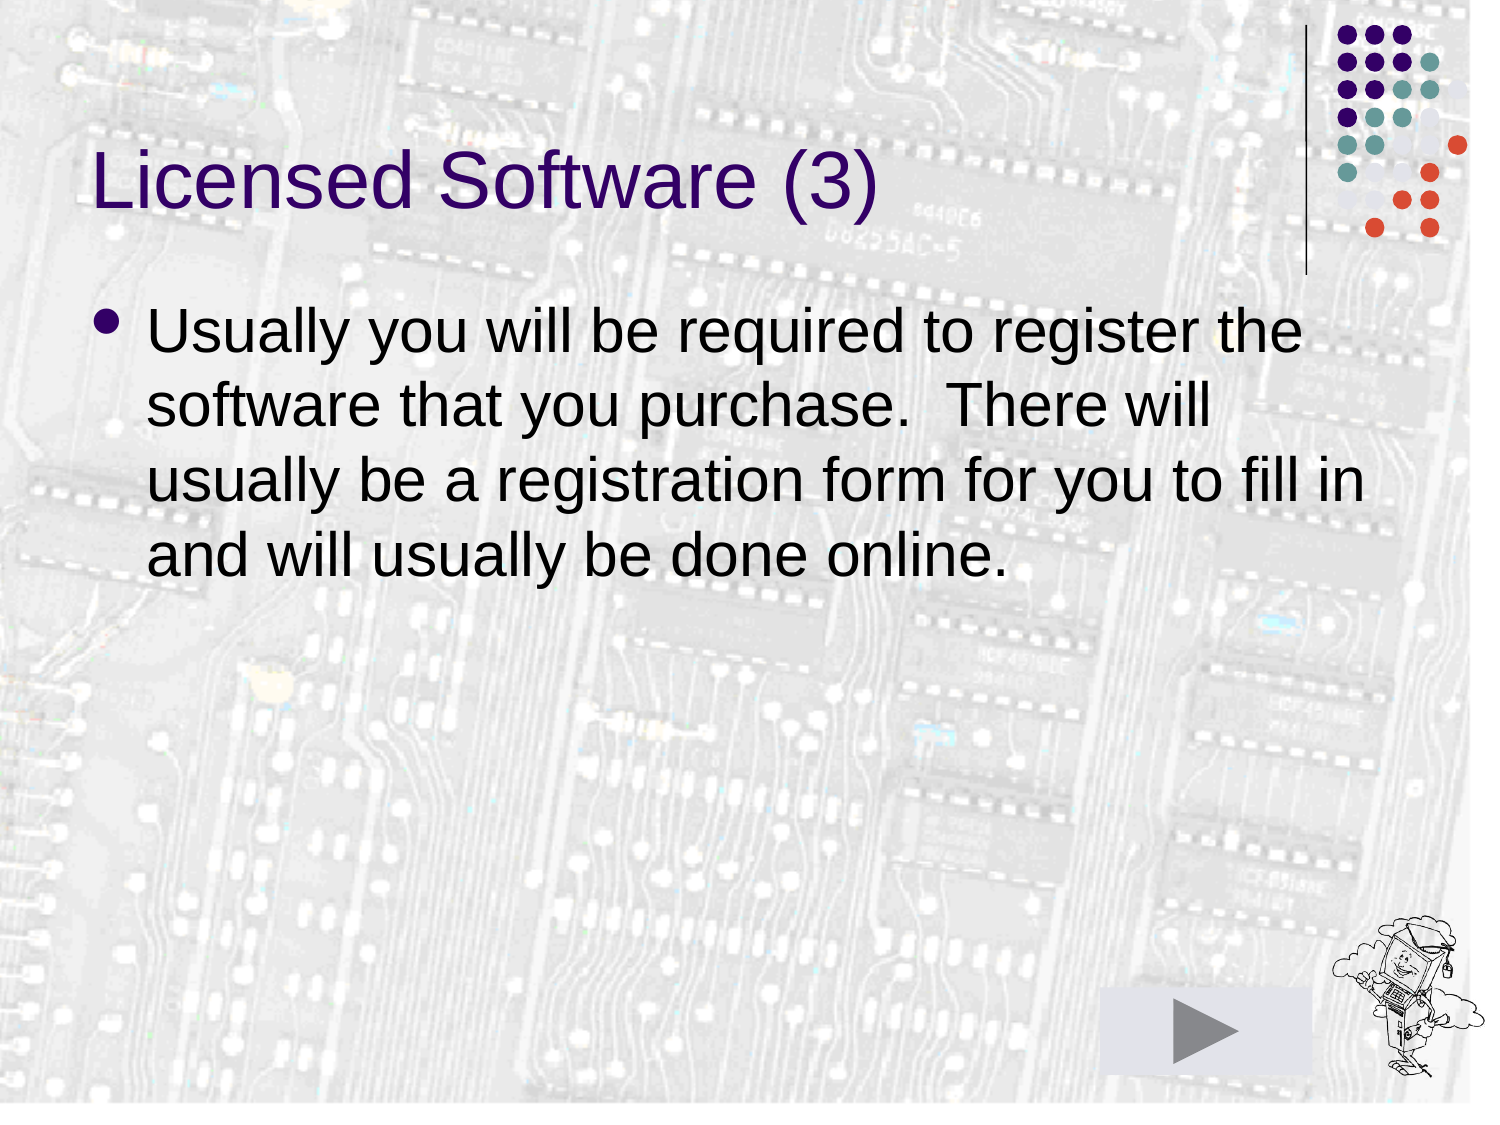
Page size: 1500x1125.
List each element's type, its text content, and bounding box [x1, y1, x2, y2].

picture [0, 0, 1500, 1125]
title Licensed Software (3) [75, 20, 1313, 233]
list Usually you will be required to register the software that you purchase. There will usually be a registration form for you to fill in and will usually be done online. [75, 282, 1425, 1006]
text_box [1099, 987, 1313, 1075]
